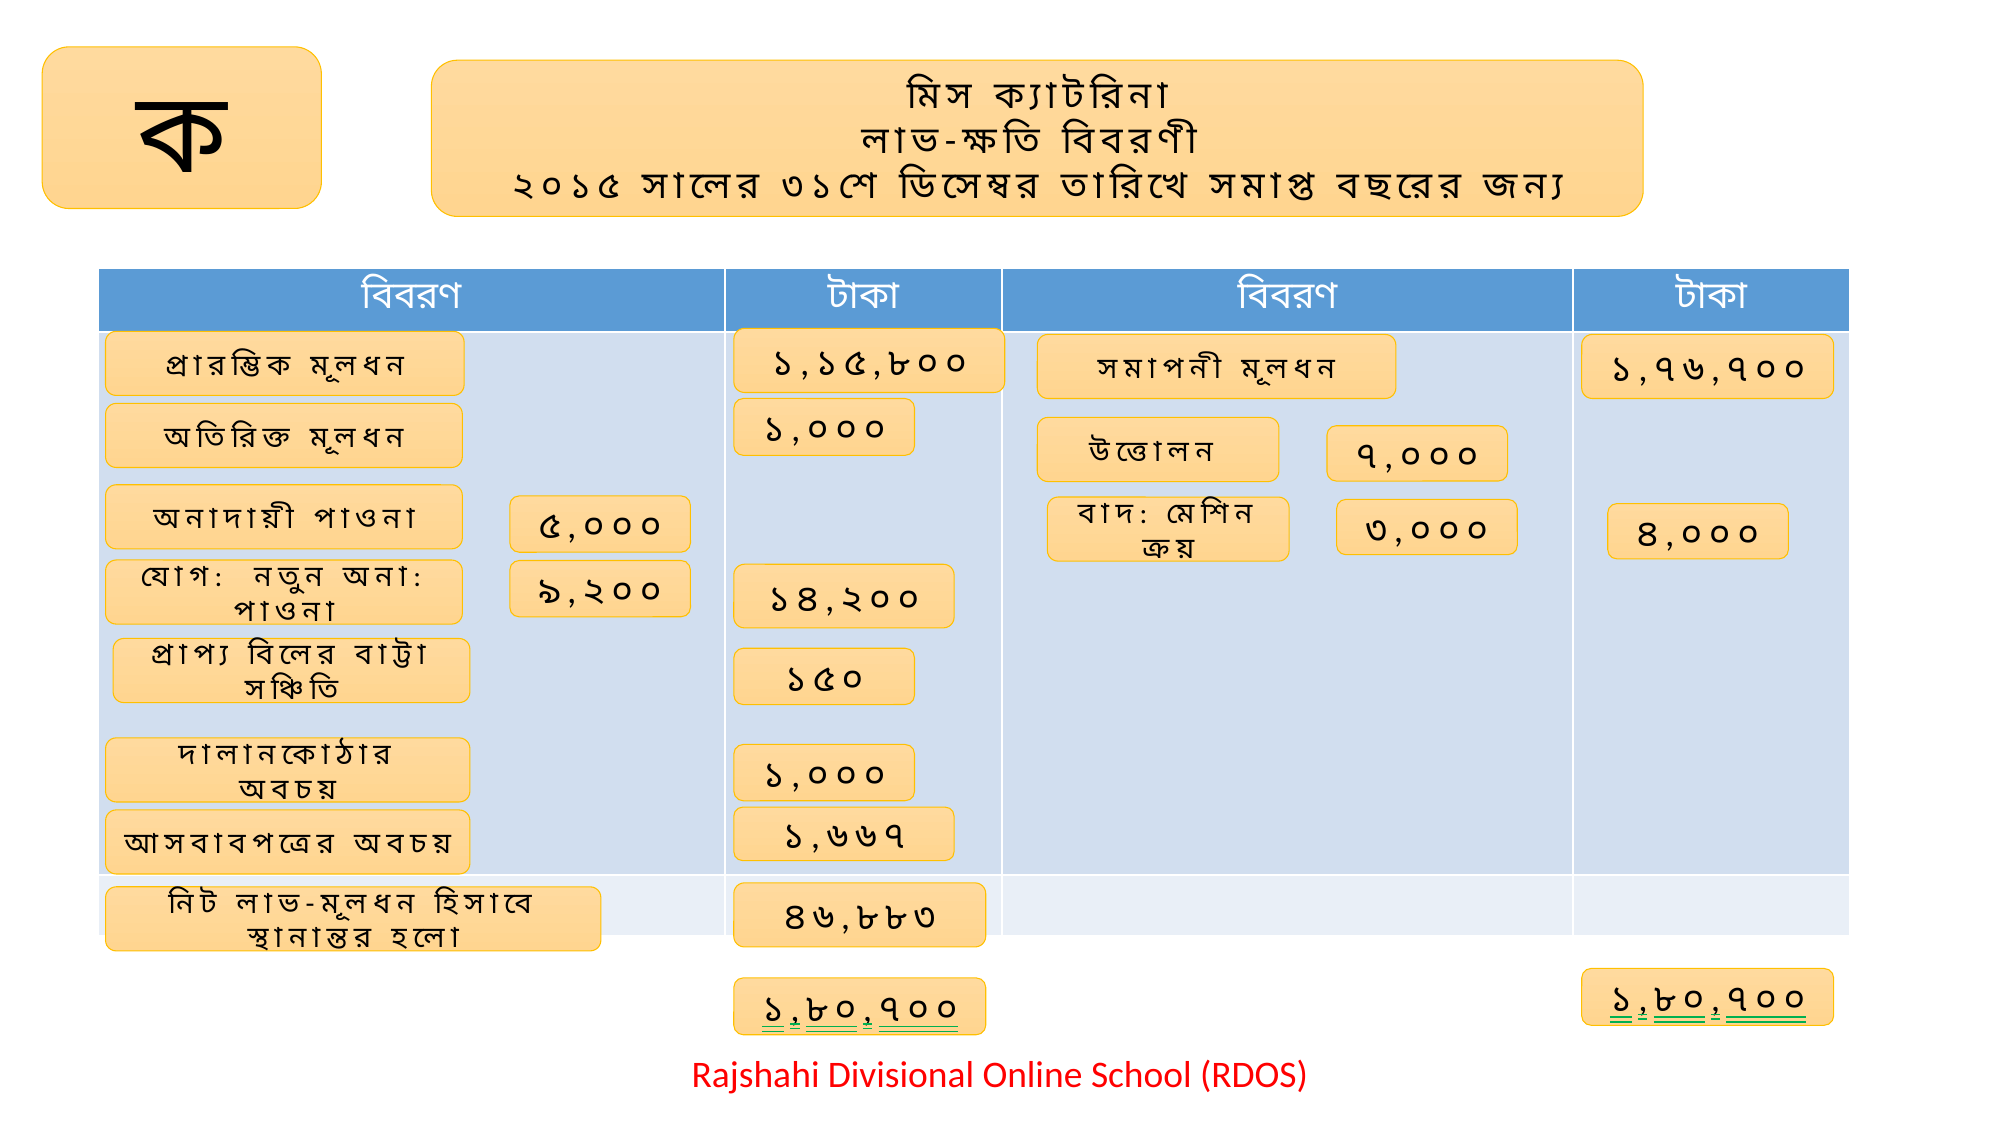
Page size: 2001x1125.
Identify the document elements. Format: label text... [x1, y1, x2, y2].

text_box ৩,০০০ [1336, 498, 1518, 556]
table_header টাকা [1574, 269, 1849, 331]
text_box ১,৬৬৭ [733, 806, 955, 862]
text_box ১,০০০ [733, 397, 916, 456]
text_box উত্তোলন [1036, 416, 1280, 483]
text_box প্রারম্ভিক মূলধন [104, 330, 465, 396]
table_header বিবরণ [99, 269, 724, 331]
text_box ৫,০০০ [509, 495, 692, 553]
text_box ১৫০ [733, 647, 916, 706]
text_box ১,০০০ [733, 743, 916, 802]
text_box দালানকোঠার অবচয় [104, 737, 471, 803]
table_cell [1574, 333, 1849, 874]
table_cell [726, 876, 1001, 935]
table_cell [99, 333, 724, 874]
footer Rajshahi Divisional Online School (RDOS) [662, 1042, 1338, 1103]
text_box বাদ: মেশিন ক্রয় [1046, 496, 1290, 562]
text_box সমাপনী মূলধন [1036, 333, 1397, 400]
text_box আসবাবপত্রের অবচয় [104, 809, 471, 875]
table_cell [1003, 876, 1572, 935]
text_box ১,৮০,৭০০ [733, 977, 987, 1036]
table_cell [726, 333, 1001, 874]
text_box অনাদায়ী পাওনা [104, 484, 463, 550]
table_cell [1003, 333, 1572, 874]
text_box মিস ক্যাটরিনা লাভ-ক্ষতি বিবরণী ২০১৫ সালের ৩১শে ডিসেম্বর তারিখে সমাপ্ত বছরের জন্য [430, 59, 1644, 217]
text_box ১,৭৬,৭০০ [1581, 333, 1835, 400]
text_box ৯,২০০ [509, 559, 692, 618]
table_header টাকা [726, 269, 1001, 331]
text_box যোগ: নতুন অনা: পাওনা [104, 559, 463, 625]
text_box ৪৬,৮৮৩ [733, 882, 987, 948]
text_box অতিরিক্ত মূলধন [104, 402, 463, 469]
table_cell [1574, 876, 1849, 935]
text_box ৭,০০০ [1326, 425, 1509, 482]
text_box ৪,০০০ [1607, 503, 1789, 560]
text_box নিট লাভ-মূলধন হিসাবে স্থানান্তর হলো [104, 886, 602, 952]
table_header বিবরণ [1003, 269, 1572, 331]
text_box প্রাপ্য বিলের বাট্টা সঞ্চিতি [112, 637, 471, 704]
text_box ক [41, 46, 322, 210]
text_box ১,৮০,৭০০ [1581, 967, 1835, 1026]
table_cell [99, 876, 724, 935]
text_box ১৪,২০০ [733, 563, 955, 629]
text_box ১,১৫,৮০০ [733, 327, 1006, 394]
